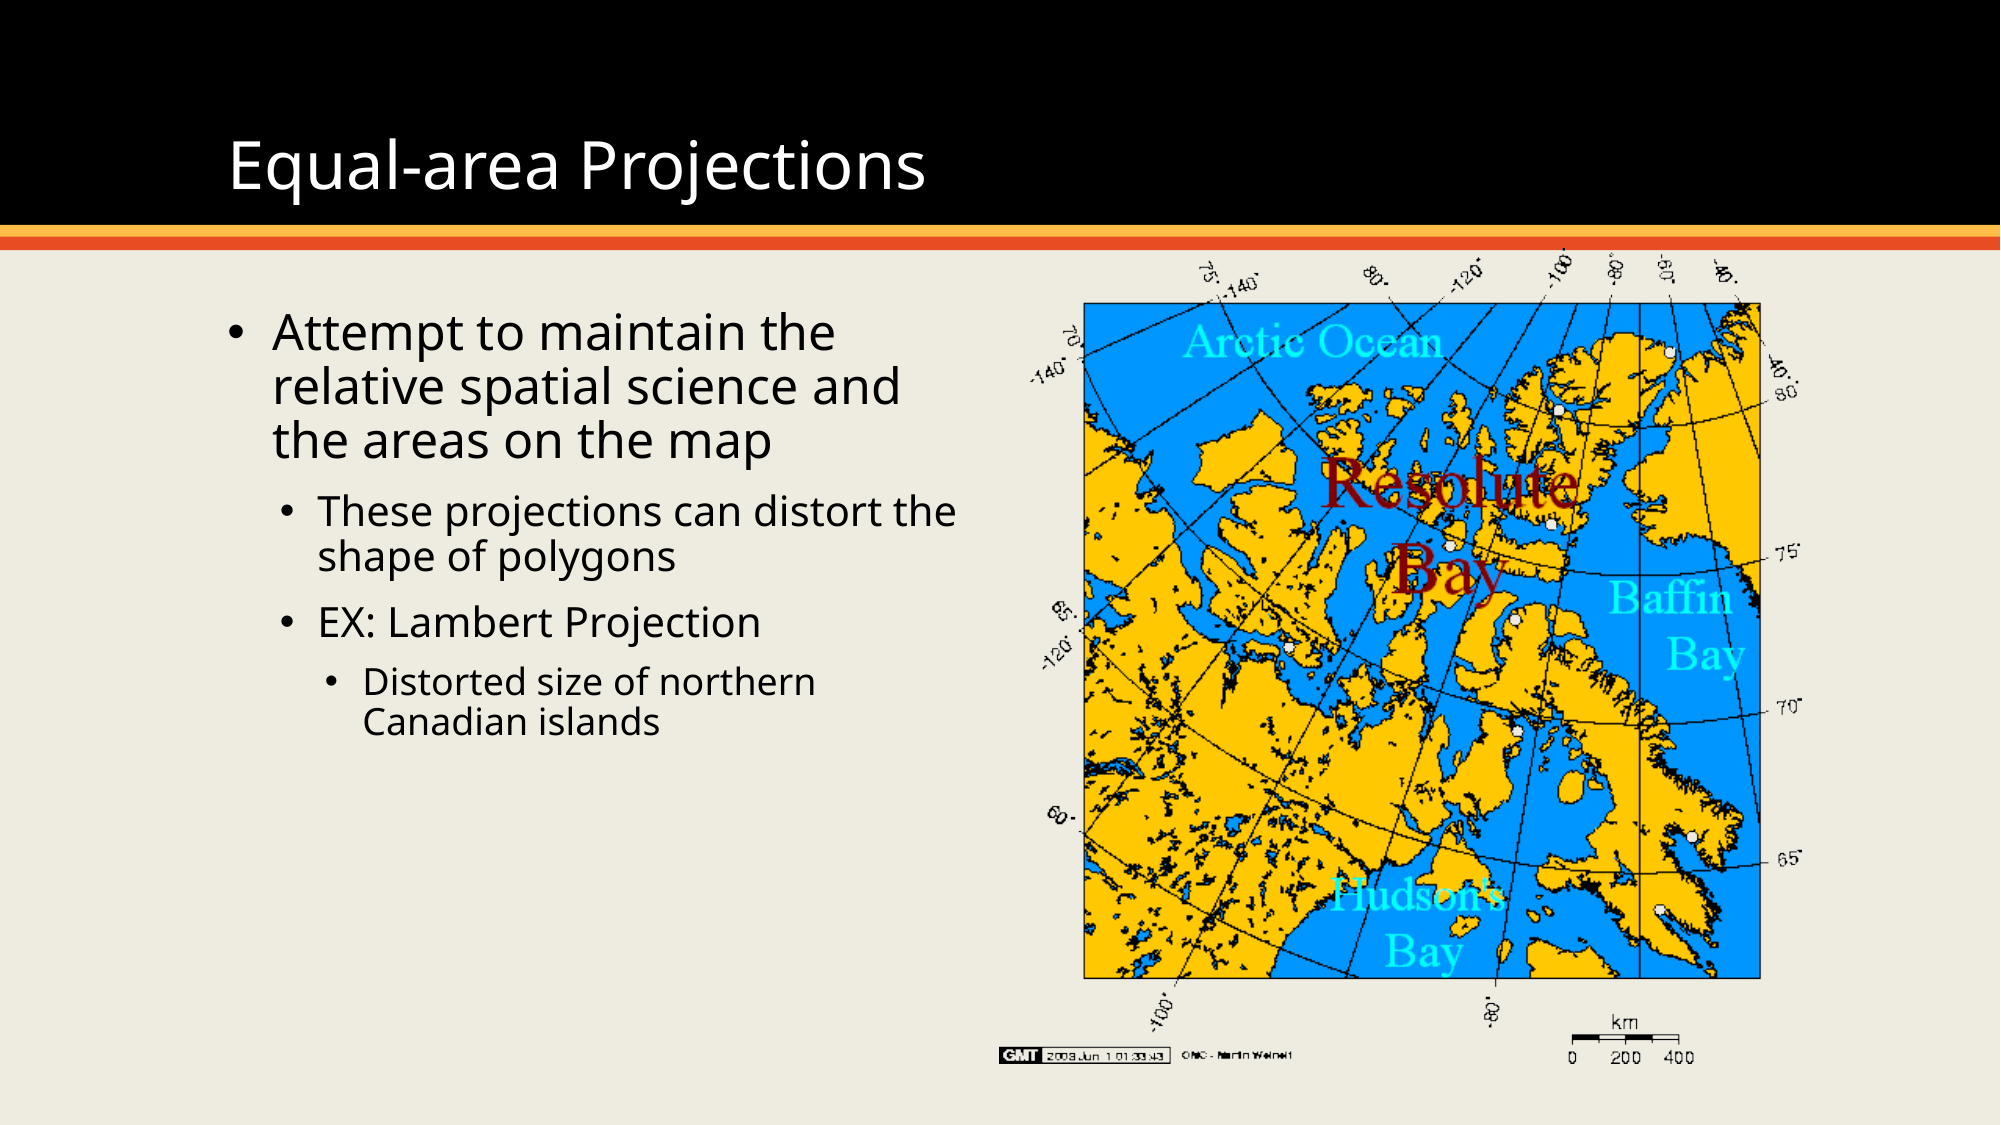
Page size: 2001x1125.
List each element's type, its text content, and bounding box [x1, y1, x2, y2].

title Equal-area Projections [212, 41, 1788, 212]
picture [999, 248, 1802, 1065]
list Attempt to maintain the relative spatial science and the areas on the map These projections can distort the shape of polygons EX: Lambert Projection Distorted size of northern Canadian islands [212, 299, 999, 1013]
